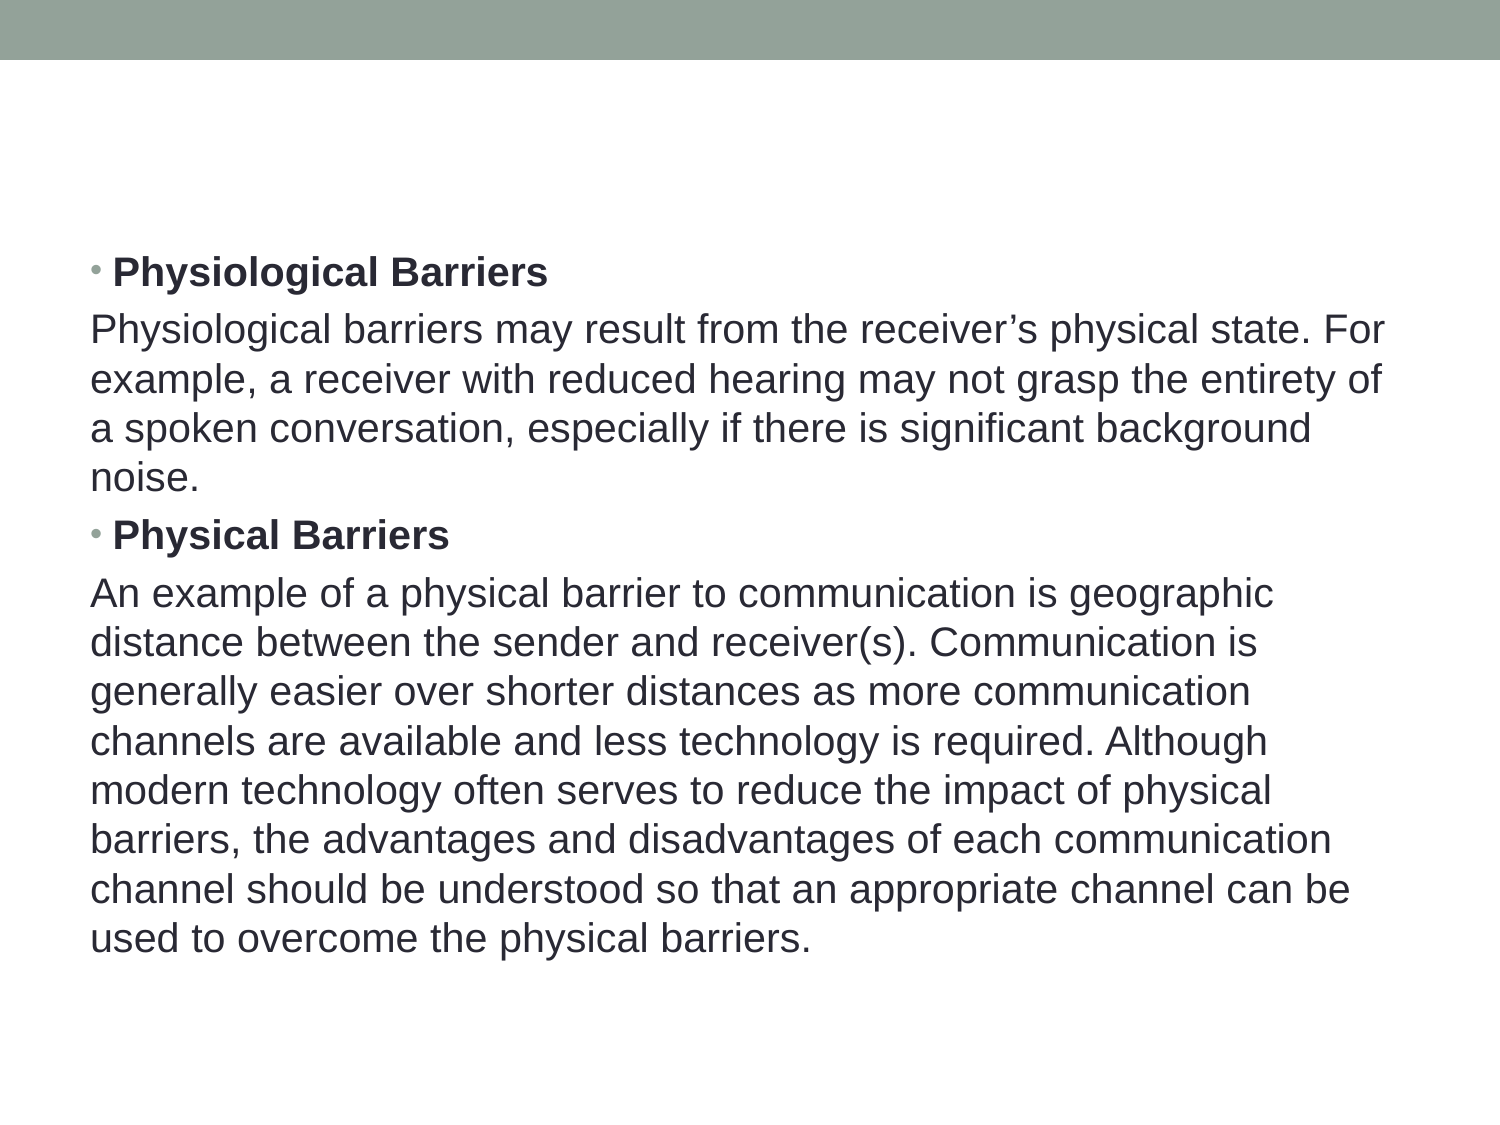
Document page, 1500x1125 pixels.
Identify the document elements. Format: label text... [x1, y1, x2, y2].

list Physiological Barriers Physiological barriers may result from the receiver’s physical state. For example, a receiver with reduced hearing may not grasp the entirety of a spoken conversation, especially if there is significant background noise. Physical Barriers An example of a physical barrier to communication is geographic distance between the sender and receiver(s). Communication is generally easier over shorter distances as more communication channels are available and less technology is required. Although modern technology often serves to reduce the impact of physical barriers, the advantages and disadvantages of each communication channel should be understood so that an appropriate channel can be used to overcome the physical barriers. [75, 237, 1425, 980]
